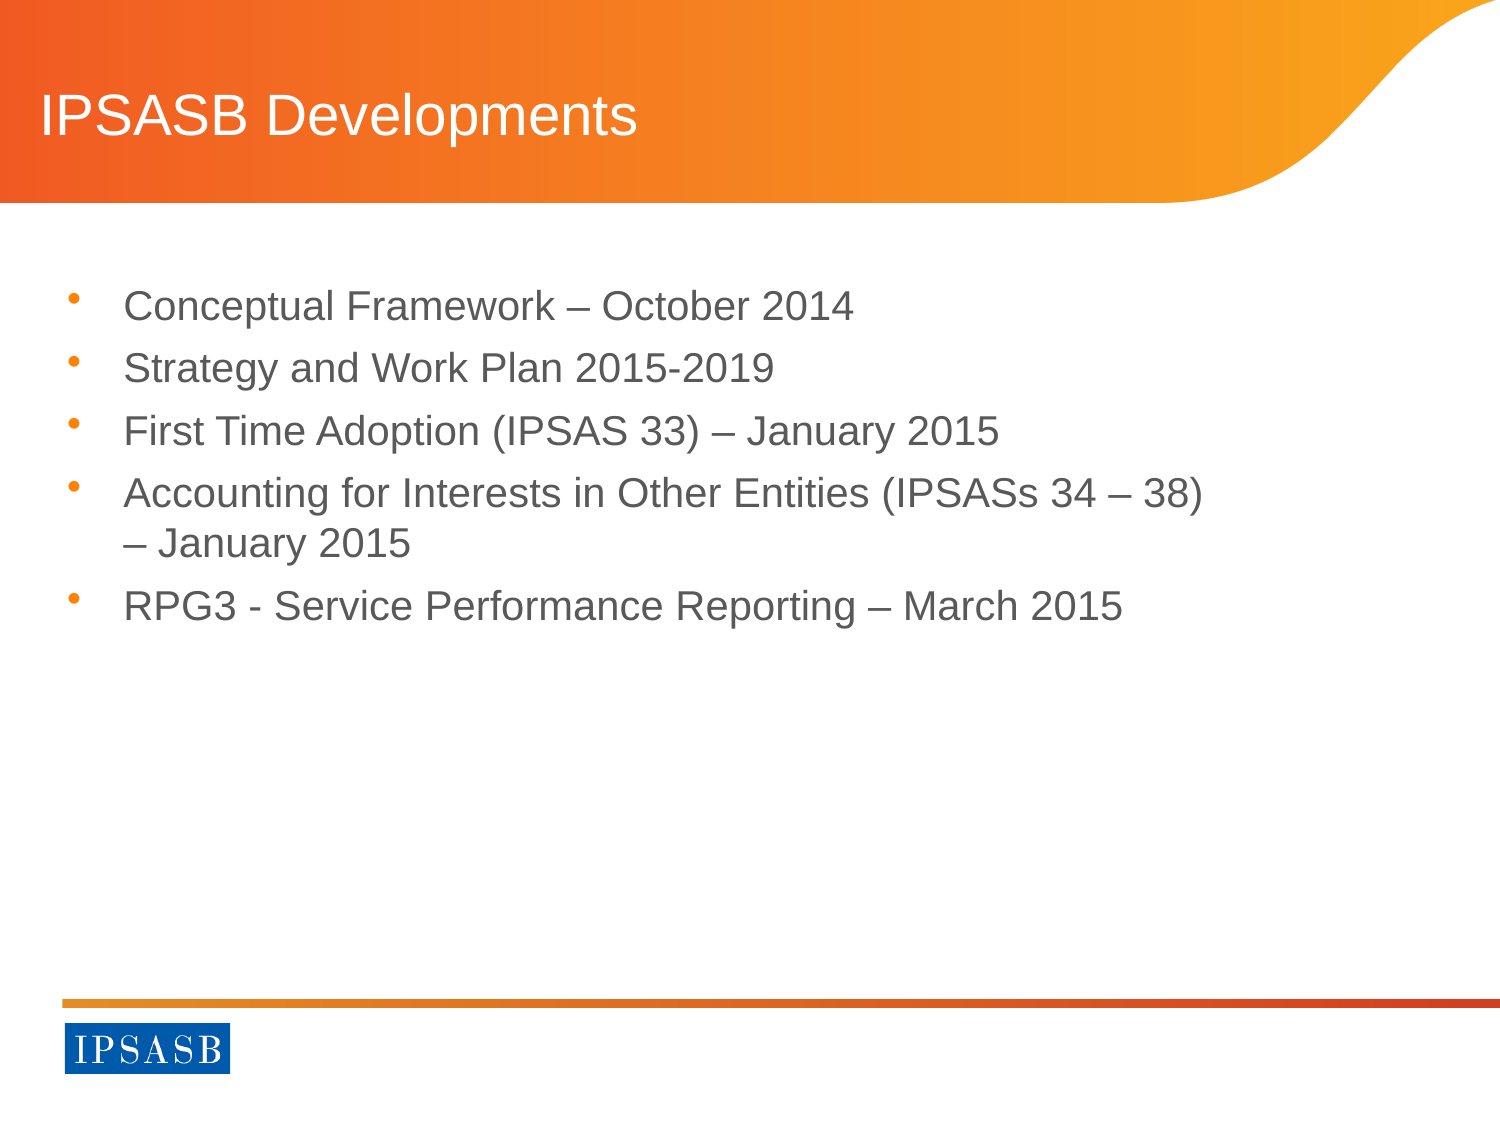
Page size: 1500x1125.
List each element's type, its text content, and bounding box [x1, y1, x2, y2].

list Conceptual Framework – October 2014 Strategy and Work Plan 2015-2019 First Time Adoption (IPSAS 33) – January 2015 Accounting for Interests in Other Entities (IPSASs 34 – 38) – January 2015 RPG3 - Service Performance Reporting – March 2015 [52, 271, 1373, 827]
picture [0, 0, 1497, 203]
title IPSASB Developments [39, 68, 1277, 156]
picture [64, 1023, 231, 1074]
